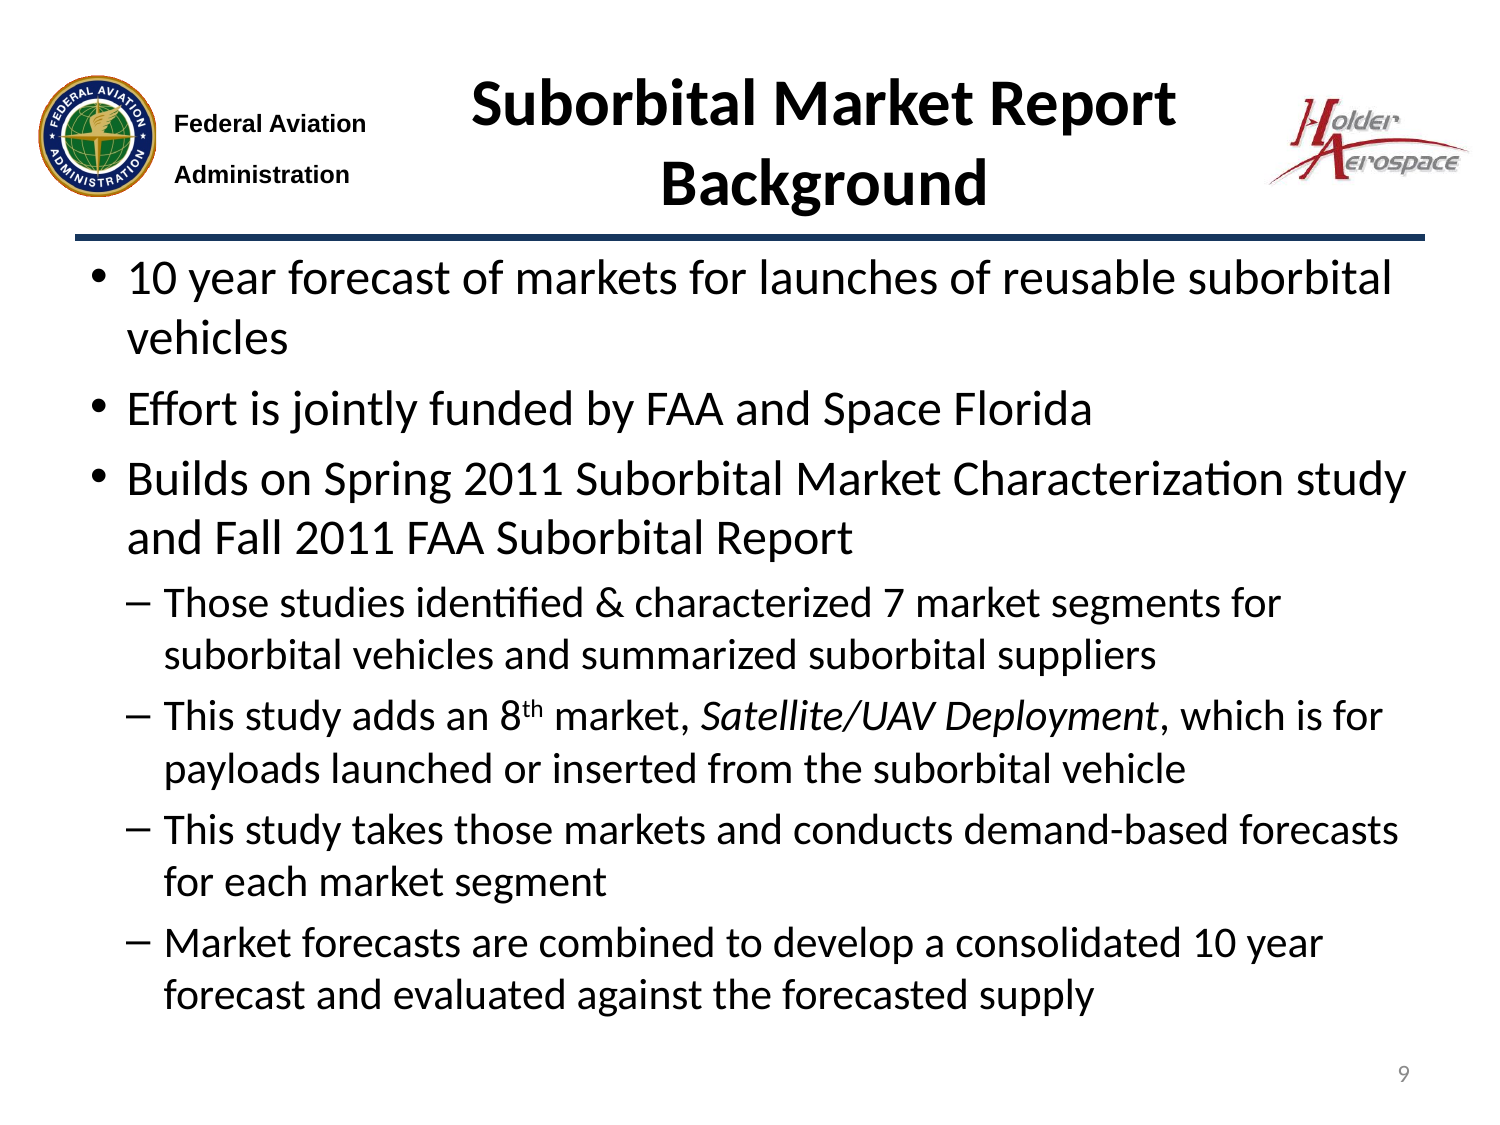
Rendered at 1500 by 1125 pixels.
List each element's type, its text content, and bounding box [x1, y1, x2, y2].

slide_number 9 [1074, 1042, 1425, 1103]
picture [1275, 89, 1475, 188]
picture [37, 75, 157, 197]
title Suborbital Market Report Background [375, 45, 1275, 233]
list 10 year forecast of markets for launches of reusable suborbital vehicles Effort is jointly funded by FAA and Space Florida Builds on Spring 2011 Suborbital Market Characterization study and Fall 2011 FAA Suborbital Report Those studies identified & characterized 7 market segments for suborbital vehicles and summarized suborbital suppliers This study adds an 8th market, Satellite/UAV Deployment, which is for payloads launched or inserted from the suborbital vehicle This study takes those markets and conducts demand-based forecasts for each market segment Market forecasts are combined to develop a consolidated 10 year forecast and evaluated against the forecasted supply [75, 237, 1425, 1038]
